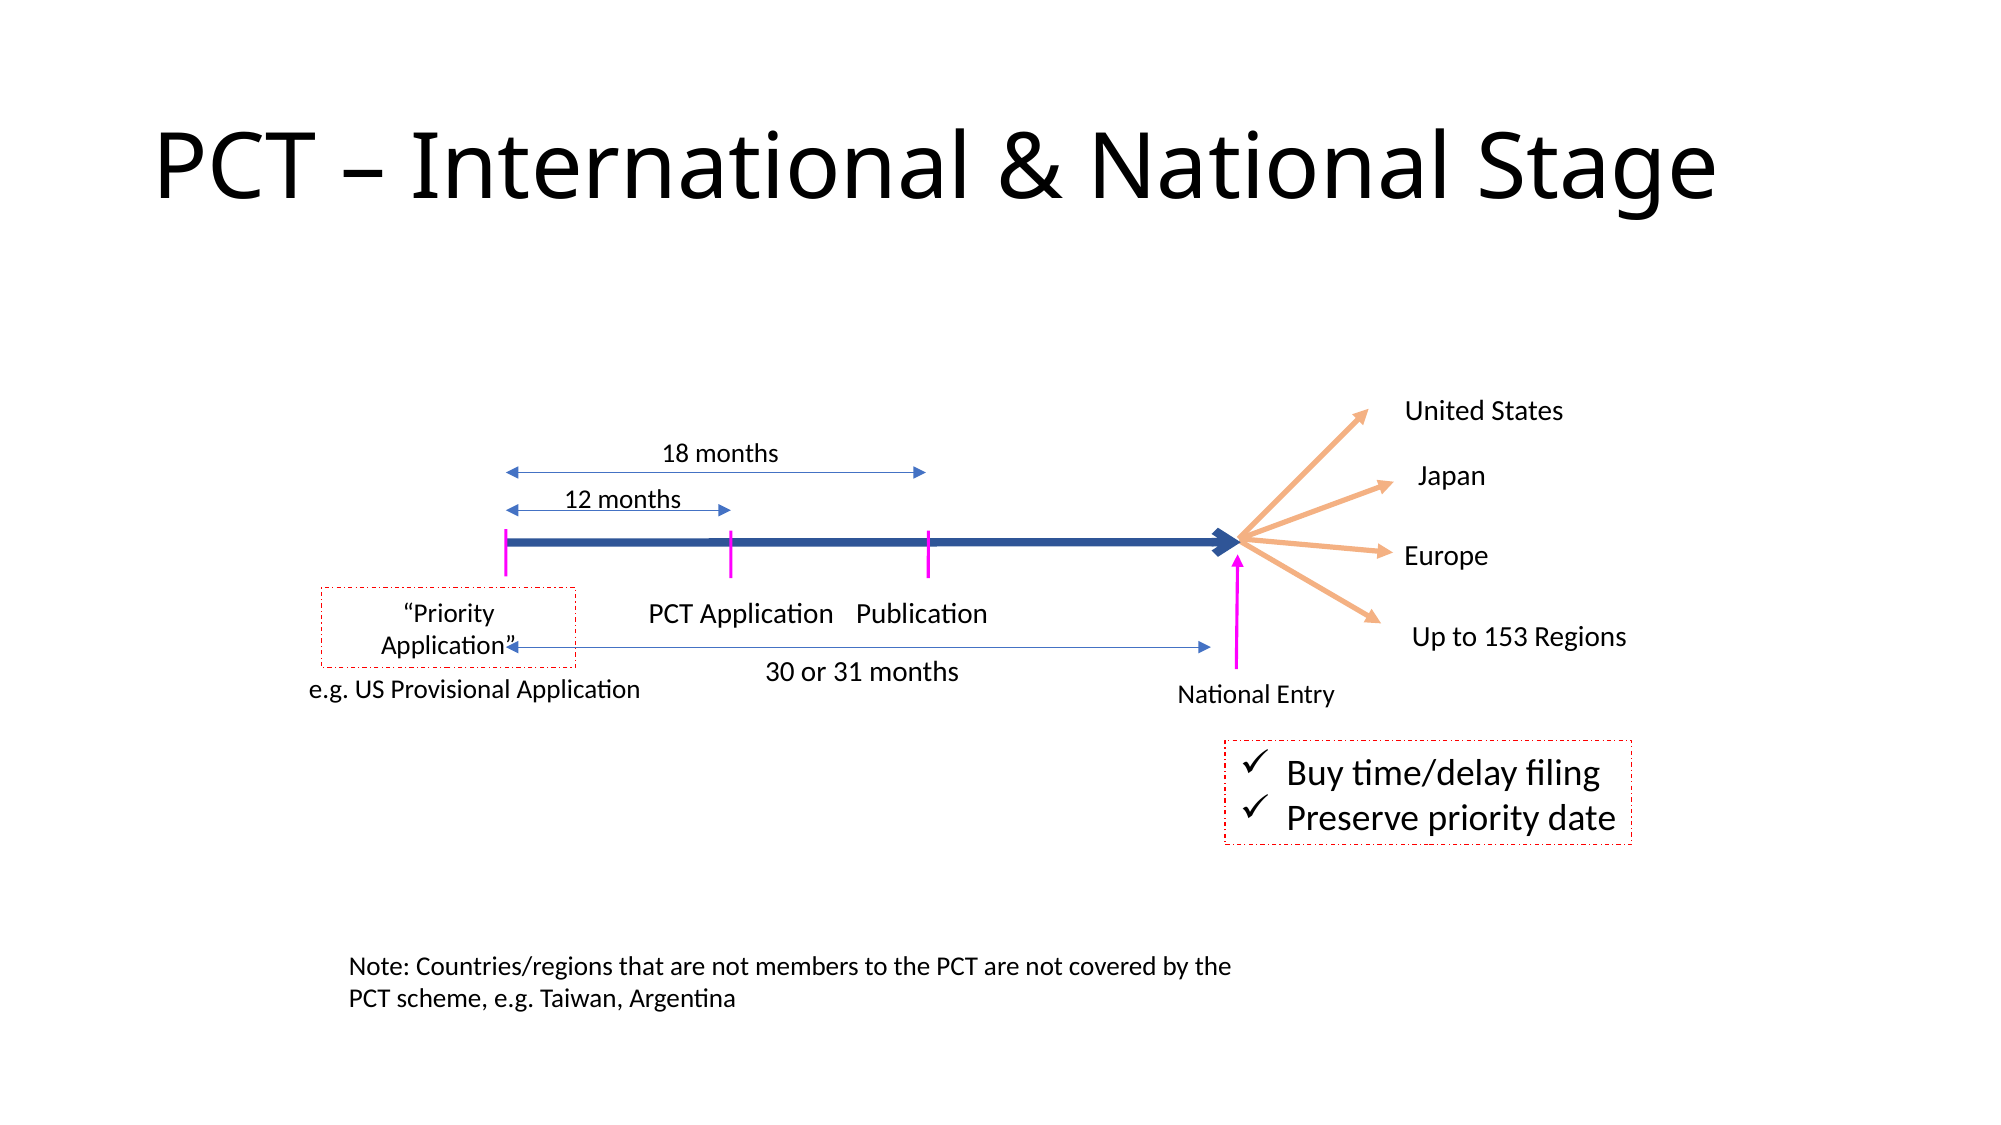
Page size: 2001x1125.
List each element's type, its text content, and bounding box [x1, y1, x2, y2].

text_box [1231, 554, 1244, 670]
text_box 12 months [549, 511, 697, 521]
text_box [1241, 480, 1394, 538]
text_box [1239, 538, 1389, 558]
text_box Up to 153 Regions [1397, 609, 1643, 660]
text_box Europe [1389, 529, 1504, 579]
text_box 30 or 31 months [750, 648, 1048, 695]
text_box Japan [1403, 448, 1501, 499]
title PCT – International & National Stage [137, 59, 1863, 278]
text_box [929, 535, 1241, 550]
text_box National Entry [1143, 669, 1369, 717]
text_box Note: Countries/regions that are not members to the PCT are not covered by the PCT scheme, e.g. Taiwan, Argentina [334, 940, 1247, 1021]
text_box PCT Application [604, 586, 841, 637]
text_box [1241, 541, 1382, 624]
text_box United States [1390, 383, 1579, 434]
text_box 12 months [549, 473, 697, 510]
text_box [1238, 408, 1369, 539]
text_box e.g. US Provisional Application [294, 664, 656, 712]
text_box Publication [841, 586, 1043, 637]
text_box 18 months [646, 428, 794, 472]
text_box Buy time/delay filing Preserve priority date [1224, 740, 1632, 845]
text_box “Priority Application” [321, 587, 576, 668]
